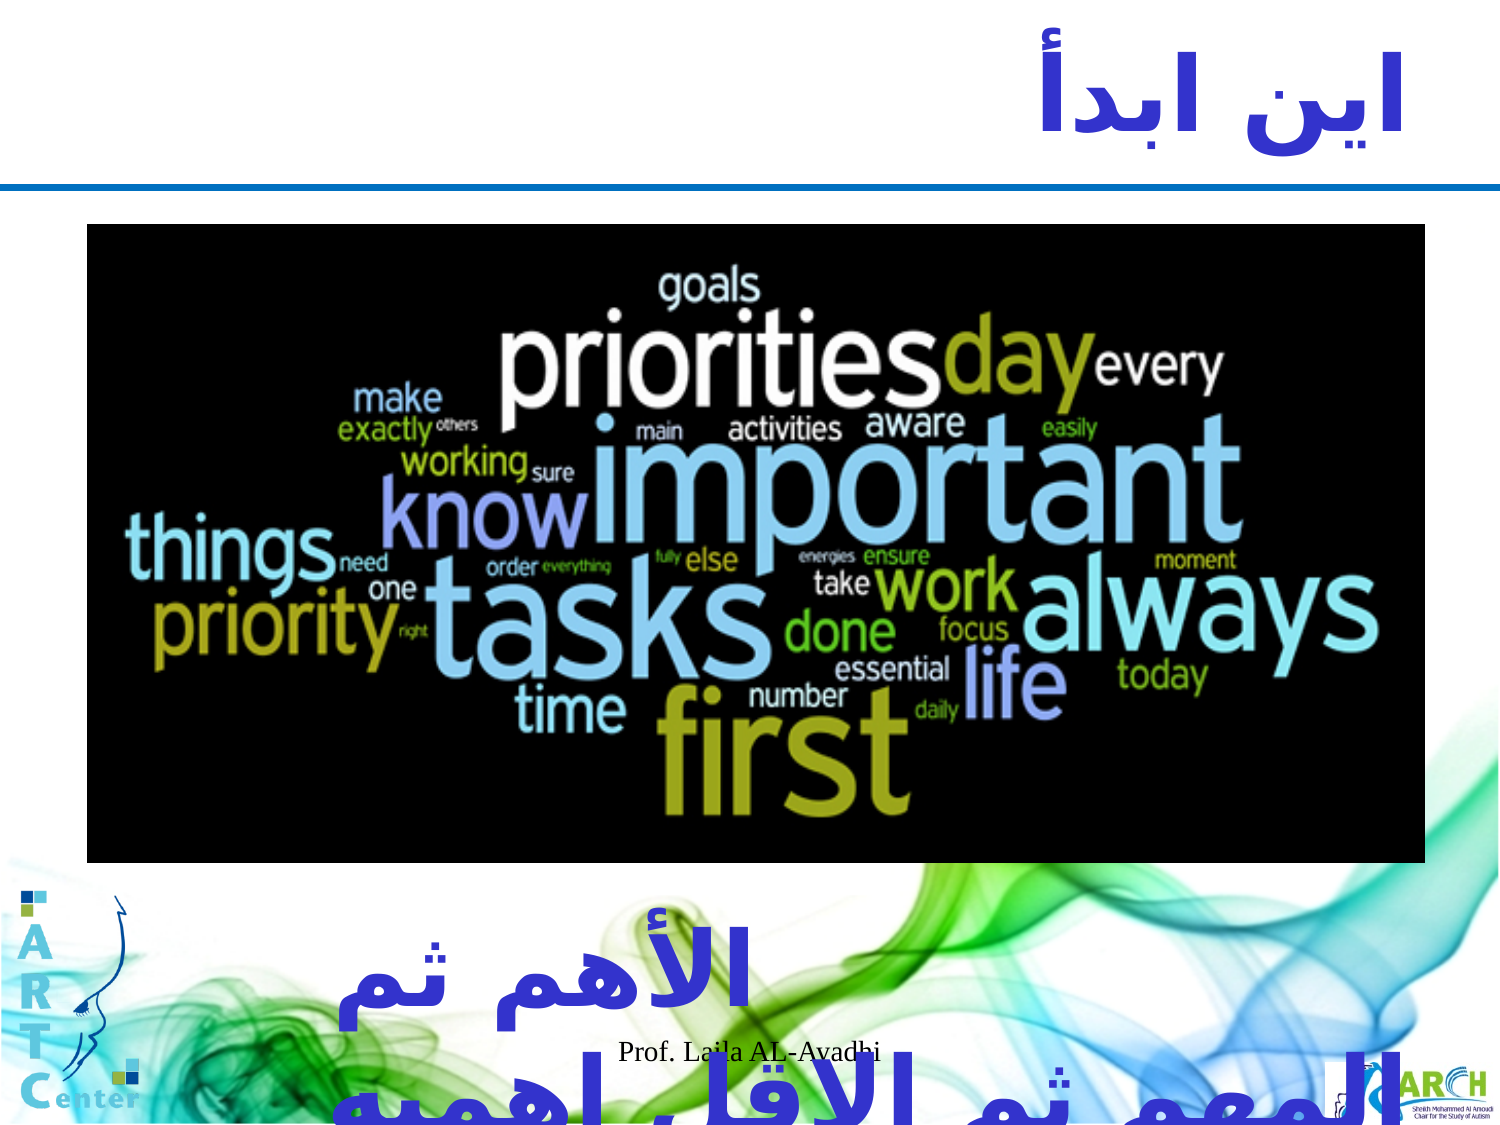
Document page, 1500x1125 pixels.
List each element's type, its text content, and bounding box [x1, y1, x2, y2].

footer Prof. Laila AL-Ayadhi [512, 1038, 988, 1101]
title اين ابدأ الأهم ثم المهم ثم الاقل اهميه [0, 20, 1425, 1038]
picture [0, 224, 1500, 1125]
